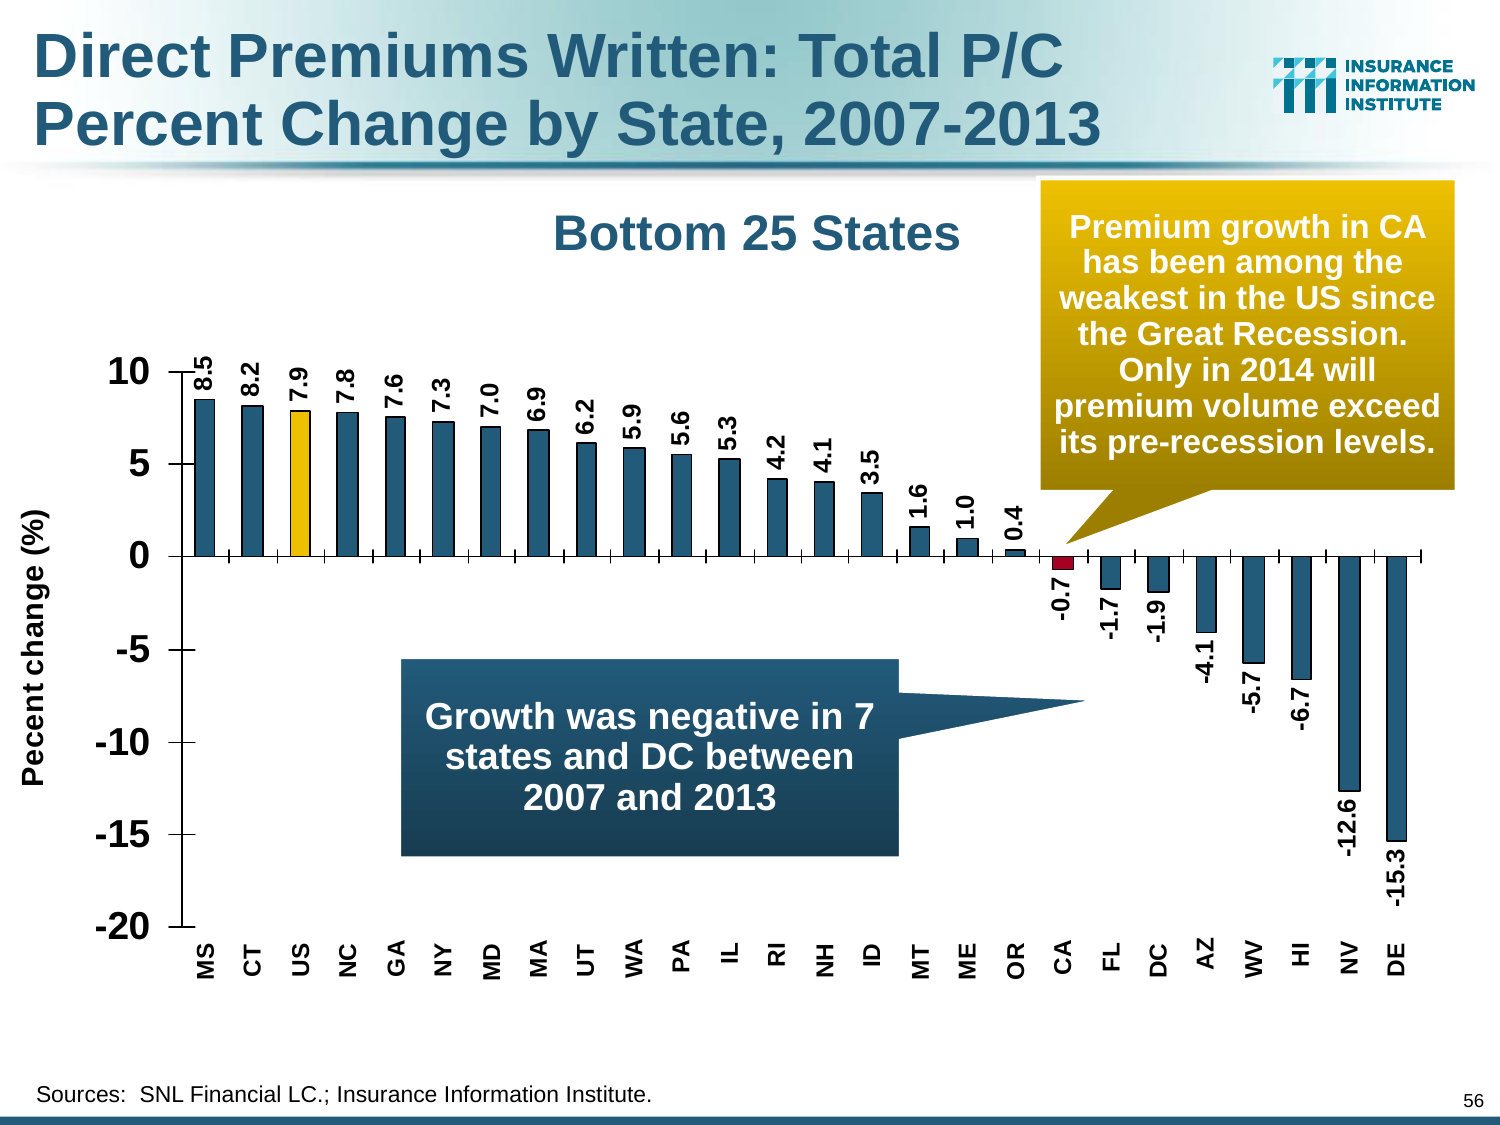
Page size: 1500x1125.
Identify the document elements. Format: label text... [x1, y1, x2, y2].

text_box Sources: SNL Financial LC.; Insurance Information Institute. [20, 1079, 1500, 1114]
text_box Premium growth in CA has been among the weakest in the US since the Great Recession. Only in 2014 will premium volume exceed its pre-recession levels. [1038, 178, 1458, 292]
title Direct Premiums Written: Total P/C Percent Change by State, 2007-2013 [18, 0, 1282, 167]
picture [0, 0, 1500, 189]
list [0, 294, 1499, 1068]
text_box Bottom 25 States [57, 207, 1038, 262]
